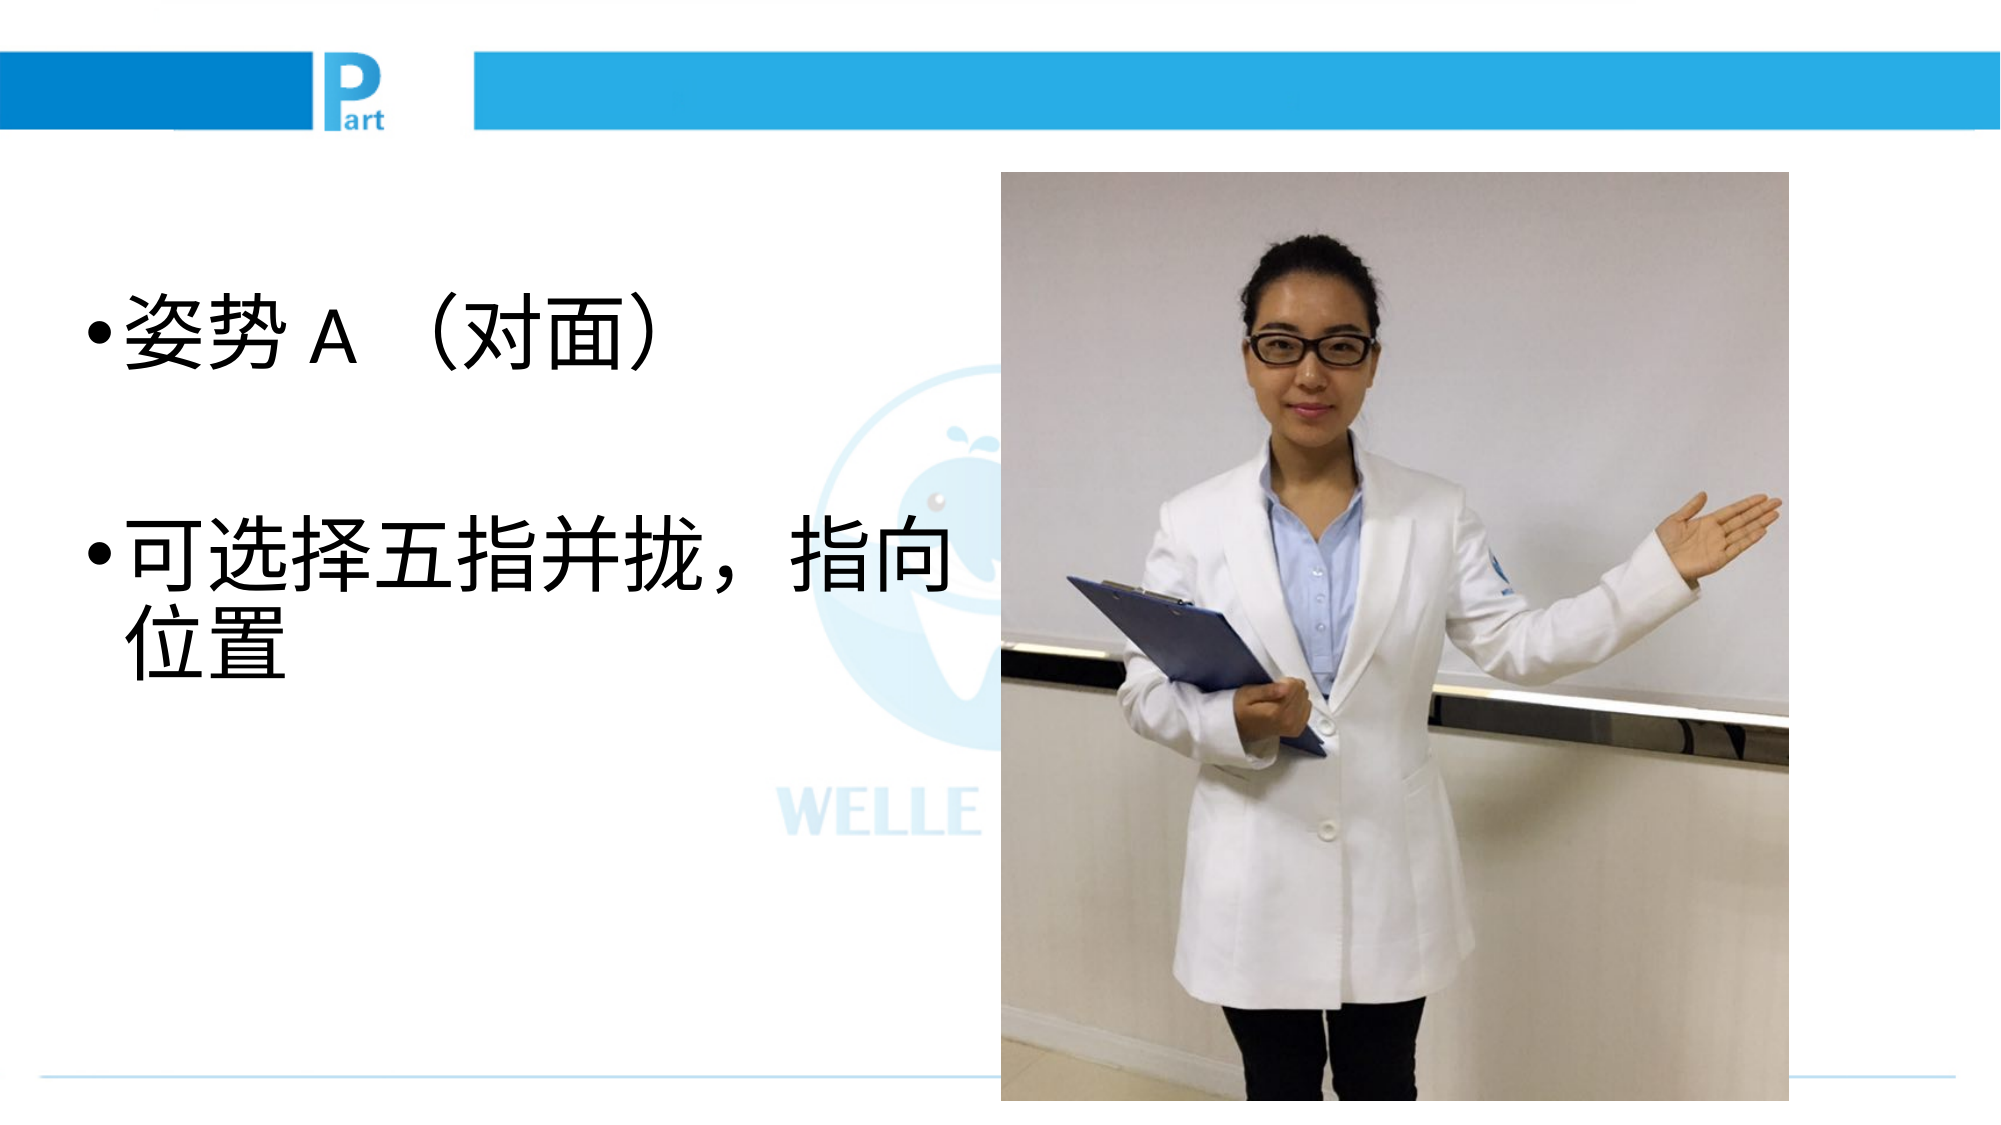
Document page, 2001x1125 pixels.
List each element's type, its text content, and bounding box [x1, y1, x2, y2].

picture [0, 0, 2001, 1125]
list 姿势A（对面） 可选择五指并拢，指向位置 [77, 163, 980, 816]
